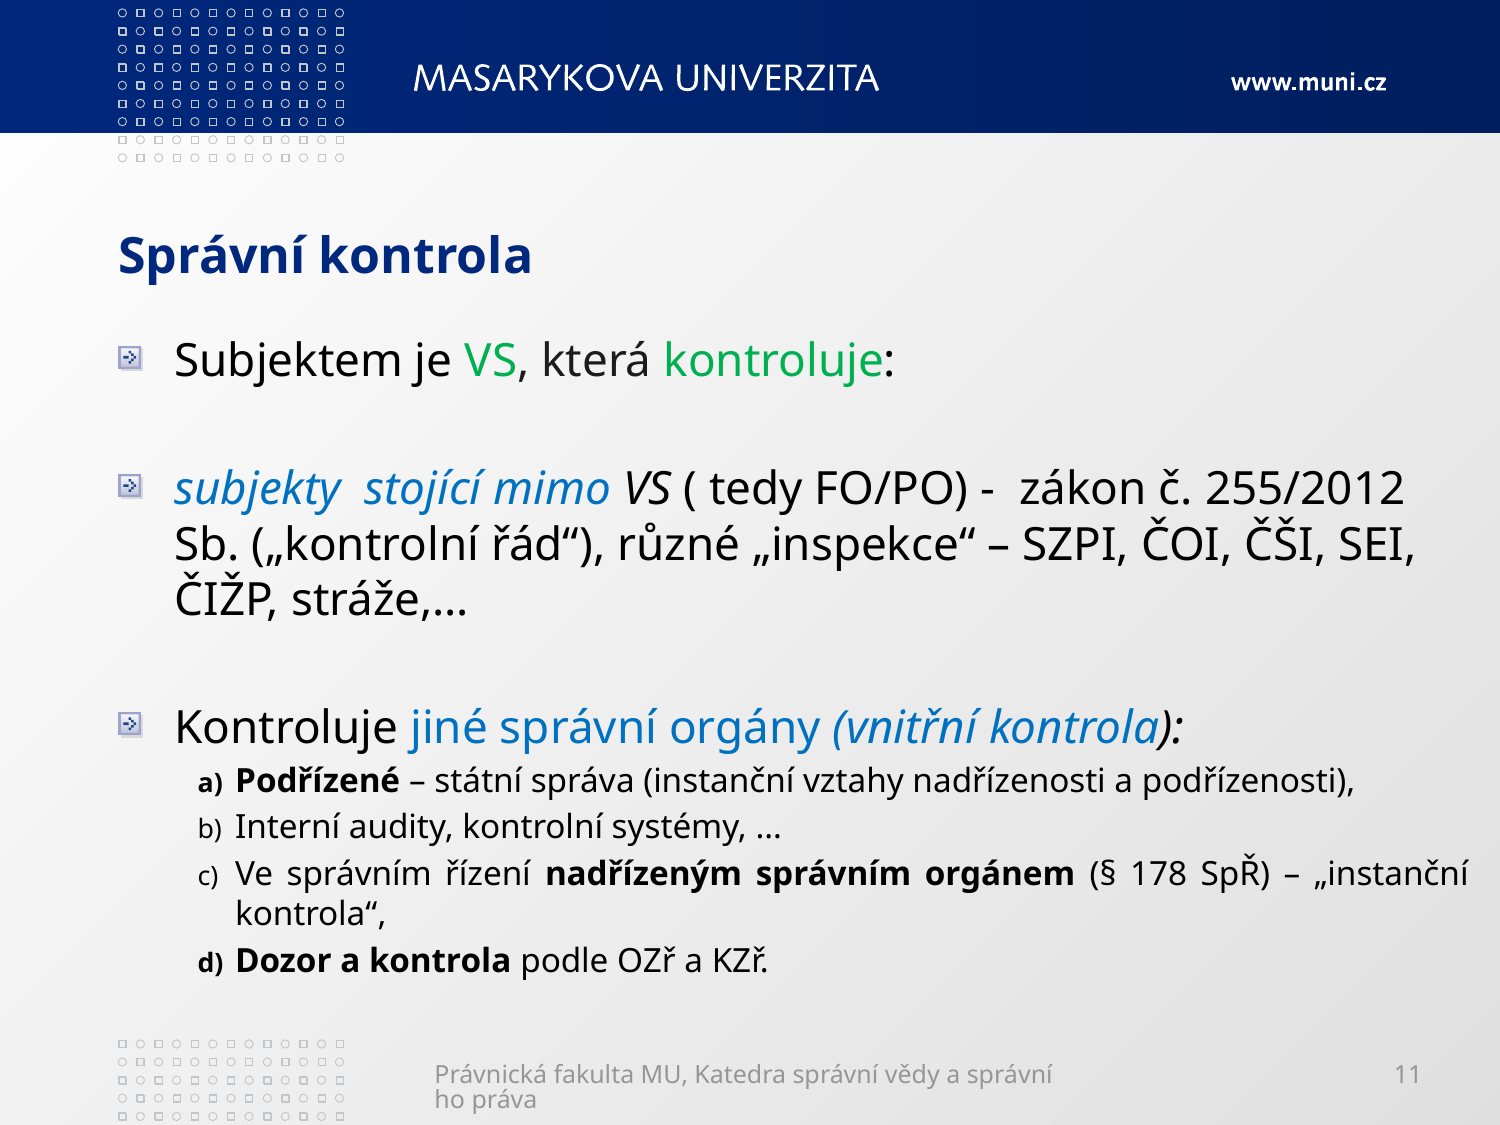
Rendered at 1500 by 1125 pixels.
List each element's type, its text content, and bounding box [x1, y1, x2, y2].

slide_number 11 [1124, 1024, 1438, 1101]
footer Právnická fakulta MU, Katedra správní vědy a správního práva [419, 1024, 1081, 1101]
list Subjektem je VS, která kontroluje: subjekty stojící mimo VS ( tedy FO/PO) - zákon č. 255/2012 Sb. („kontrolní řád“), různé „inspekce“ – SZPI, ČOI, ČŠI, SEI, ČIŽP, stráže,… Kontroluje jiné správní orgány (vnitřní kontrola): Podřízené – státní správa (instanční vztahy nadřízenosti a podřízenosti), Interní audity, kontrolní systémy, … Ve správním řízení nadřízeným správním orgánem (§ 178 SpŘ) – „instanční kontrola“, Dozor a kontrola podle OZř a KZř. [117, 330, 1470, 1007]
title Správní kontrola [117, 184, 1403, 292]
